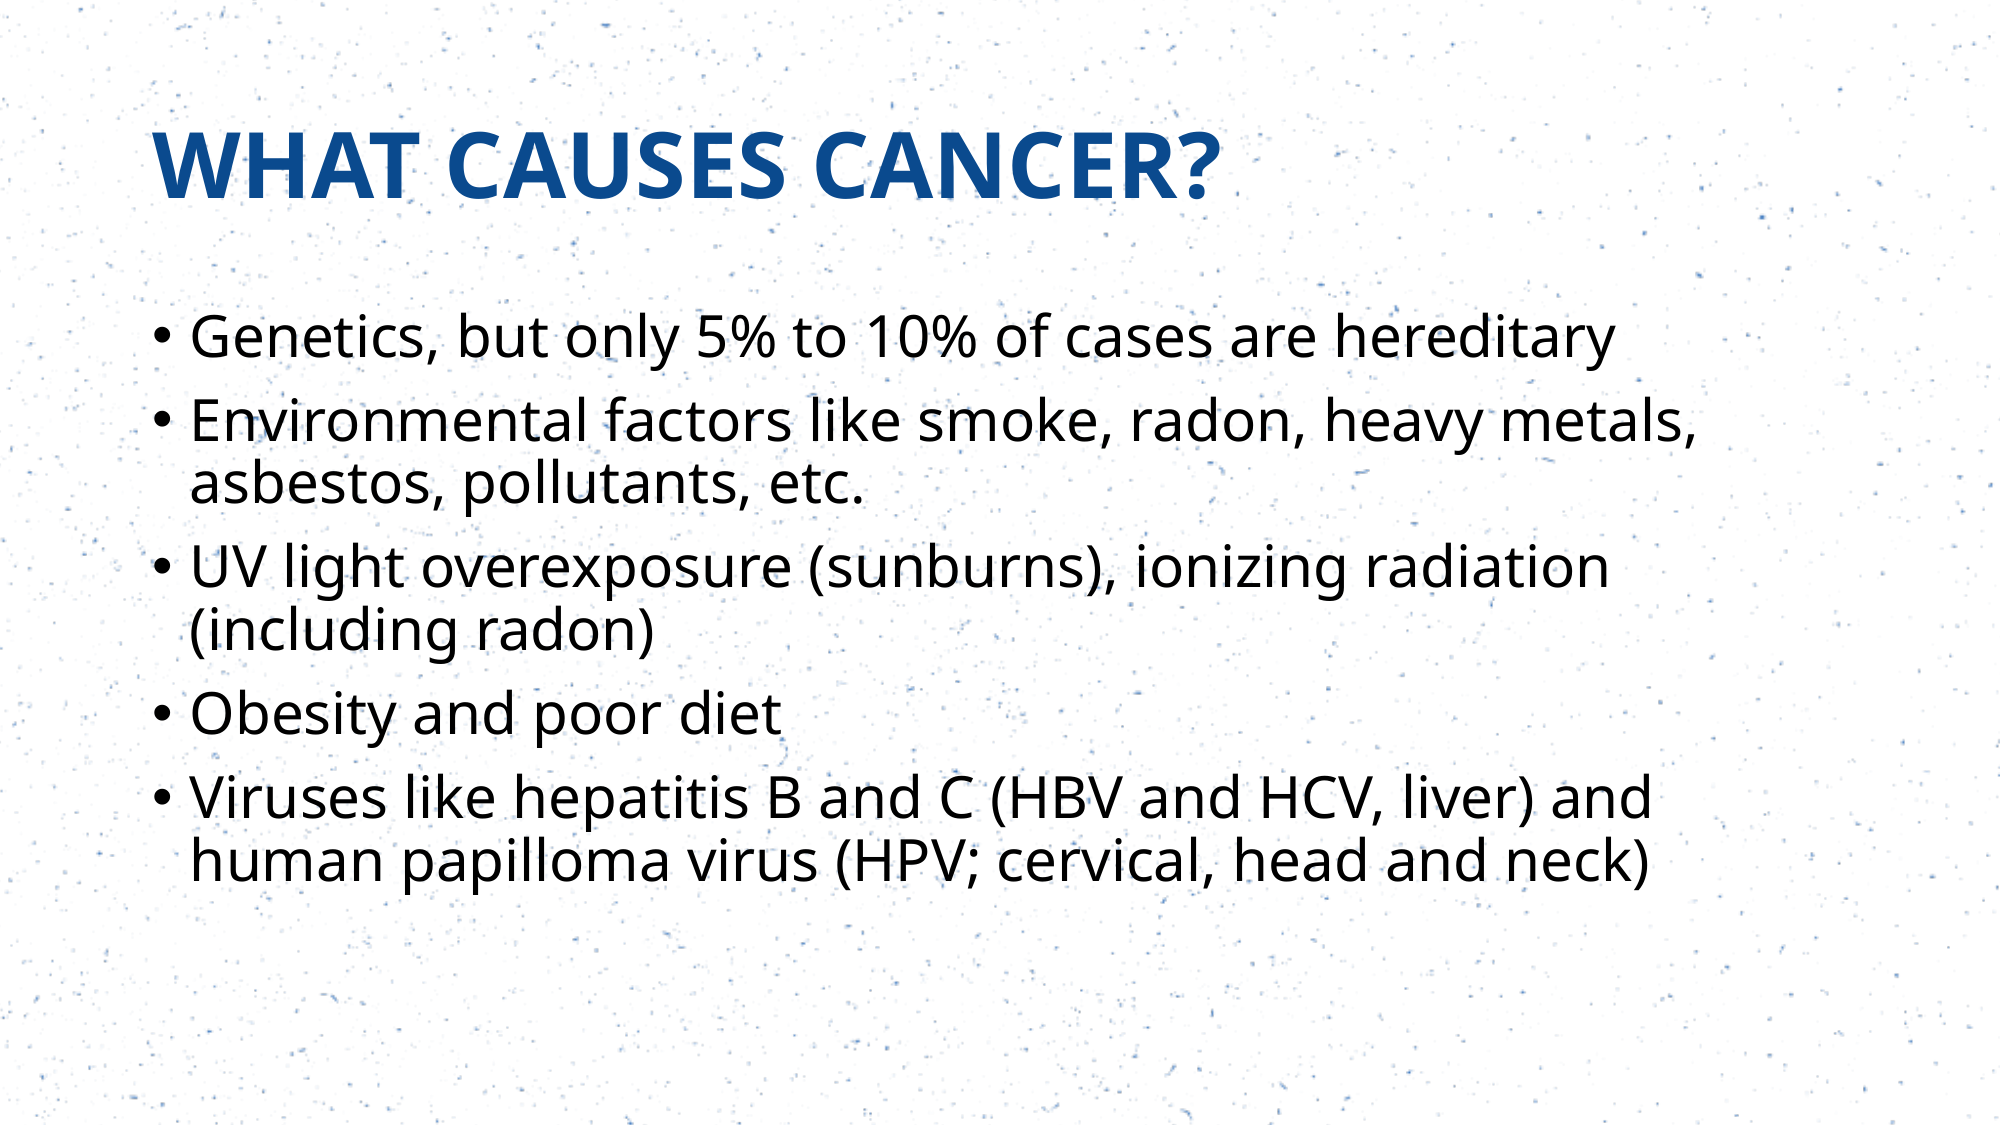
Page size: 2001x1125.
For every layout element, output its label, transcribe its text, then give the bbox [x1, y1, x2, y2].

title WHAT CAUSES CANCER? [137, 59, 1863, 278]
list Genetics, but only 5% to 10% of cases are hereditary Environmental factors like smoke, radon, heavy metals, asbestos, pollutants, etc. UV light overexposure (sunburns), ionizing radiation (including radon) Obesity and poor diet Viruses like hepatitis B and C (HBV and HCV, liver) and human papilloma virus (HPV; cervical, head and neck) [137, 299, 1863, 1014]
